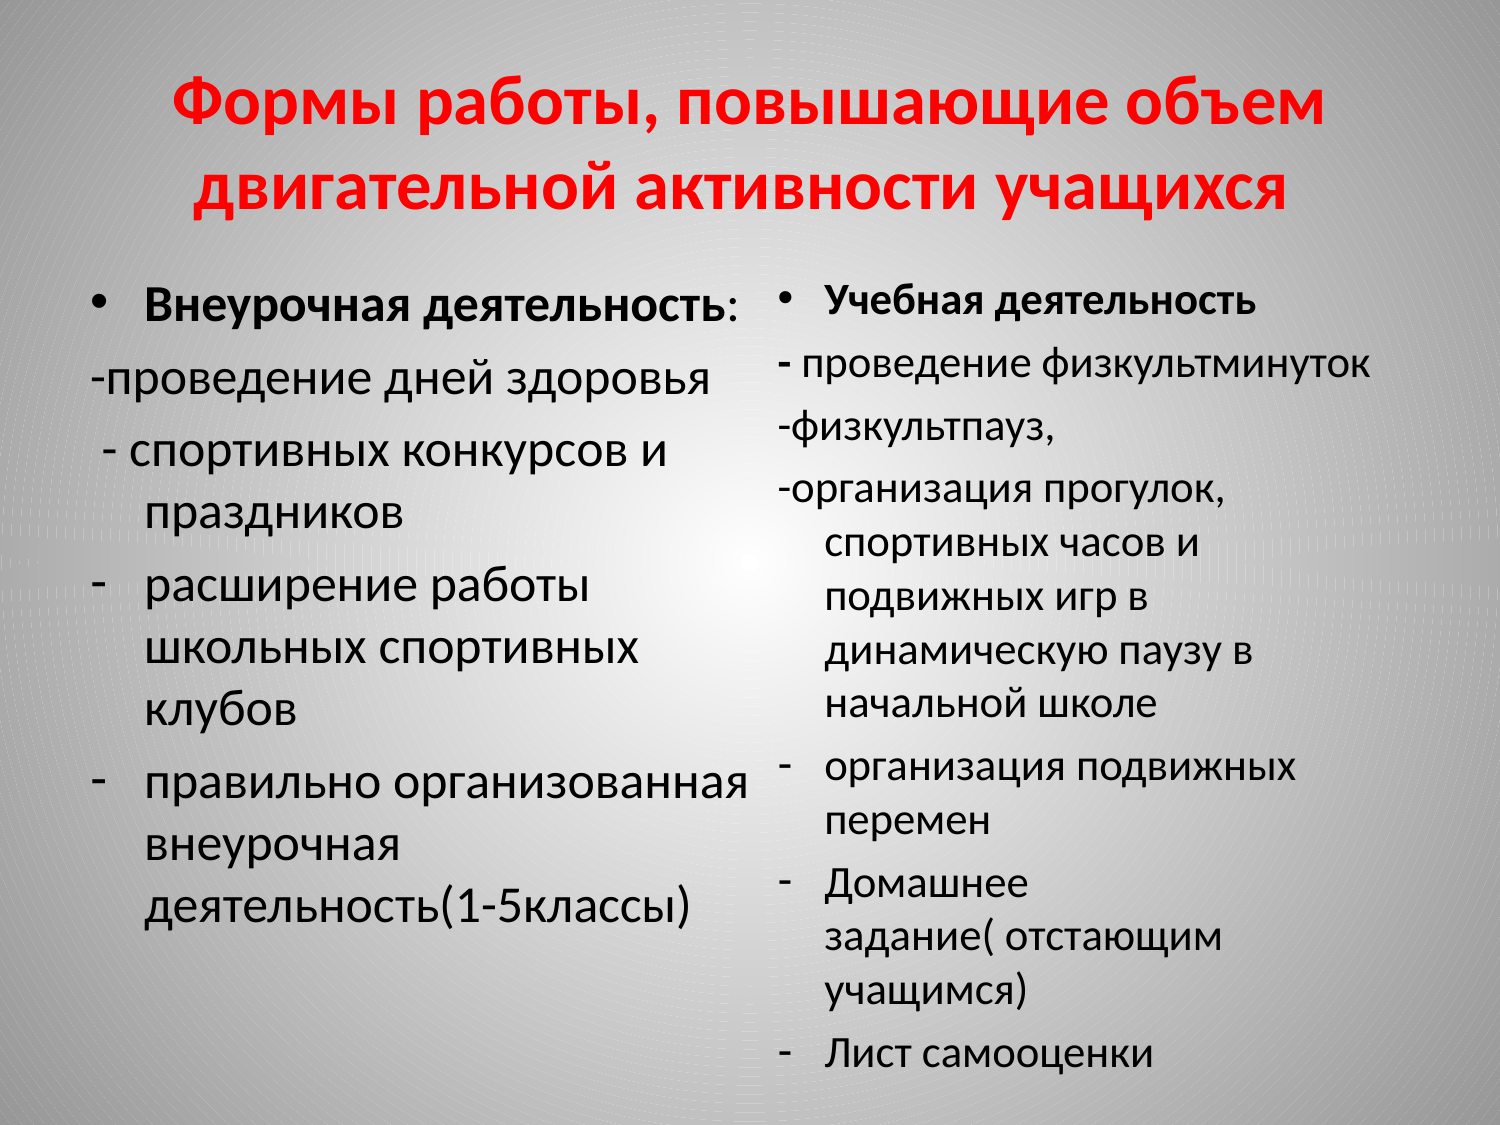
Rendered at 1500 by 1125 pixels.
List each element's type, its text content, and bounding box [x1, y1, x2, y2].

list Внеурочная деятельность: -проведение дней здоровья - спортивных конкурсов и праздников расширение работы школьных спортивных клубов правильно организованная внеурочная деятельность(1-5классы) [75, 262, 762, 1005]
title Формы работы, повышающие объем двигательной активности учащихся [75, 45, 1425, 233]
list Учебная деятельность - проведение физкультминуток -физкультпауз, -организация прогулок, спортивных часов и подвижных игр в динамическую паузу в начальной школе организация подвижных перемен Домашнее задание( отстающим учащимся) Лист самооценки [762, 262, 1425, 1094]
